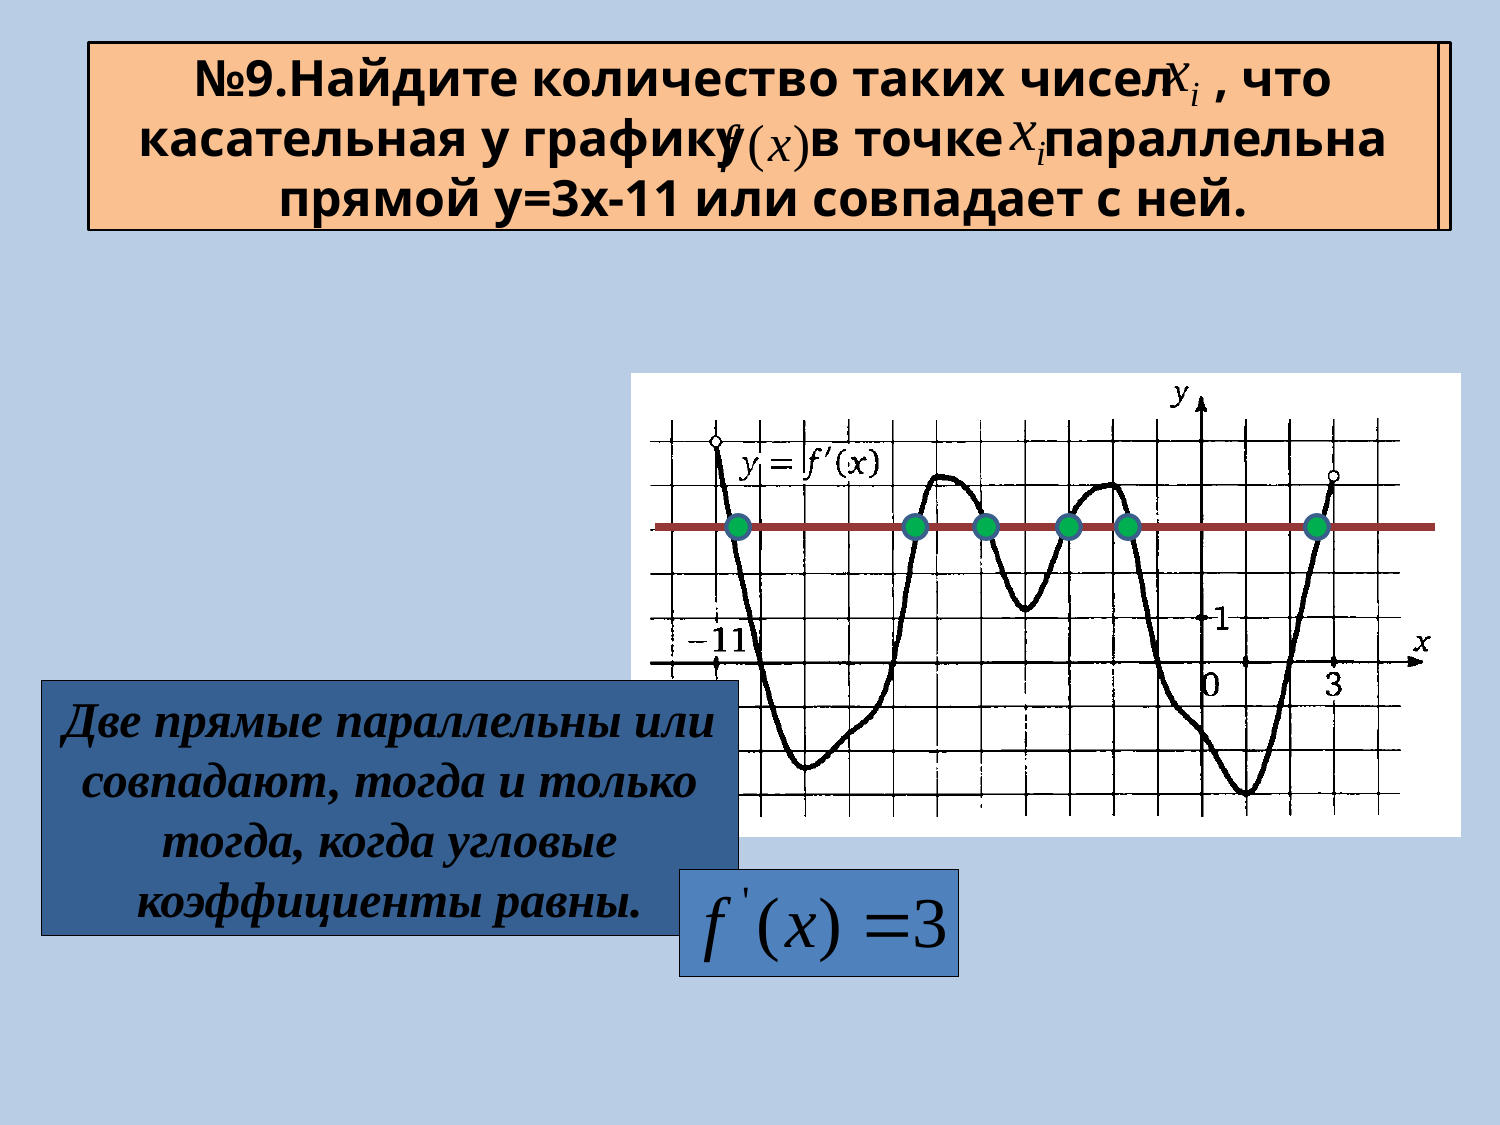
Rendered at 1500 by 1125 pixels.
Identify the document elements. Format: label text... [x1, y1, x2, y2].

text_box №9.Найдите промежутки возрастания функции .В ответе укажите длину большего из них. [1439, 42, 1451, 231]
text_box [997, 89, 1059, 181]
picture [631, 373, 1462, 837]
text_box Две прямые параллельны или совпадают, тогда и только тогда, когда угловые коэффициенты равны. [41, 680, 739, 936]
text_box №9.Найдите количество таких чисел , что касательная у графику в точке параллельна прямой y=3x-11 или совпадает с ней. [88, 42, 1439, 231]
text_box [702, 113, 821, 184]
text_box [1151, 30, 1213, 122]
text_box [678, 869, 959, 978]
